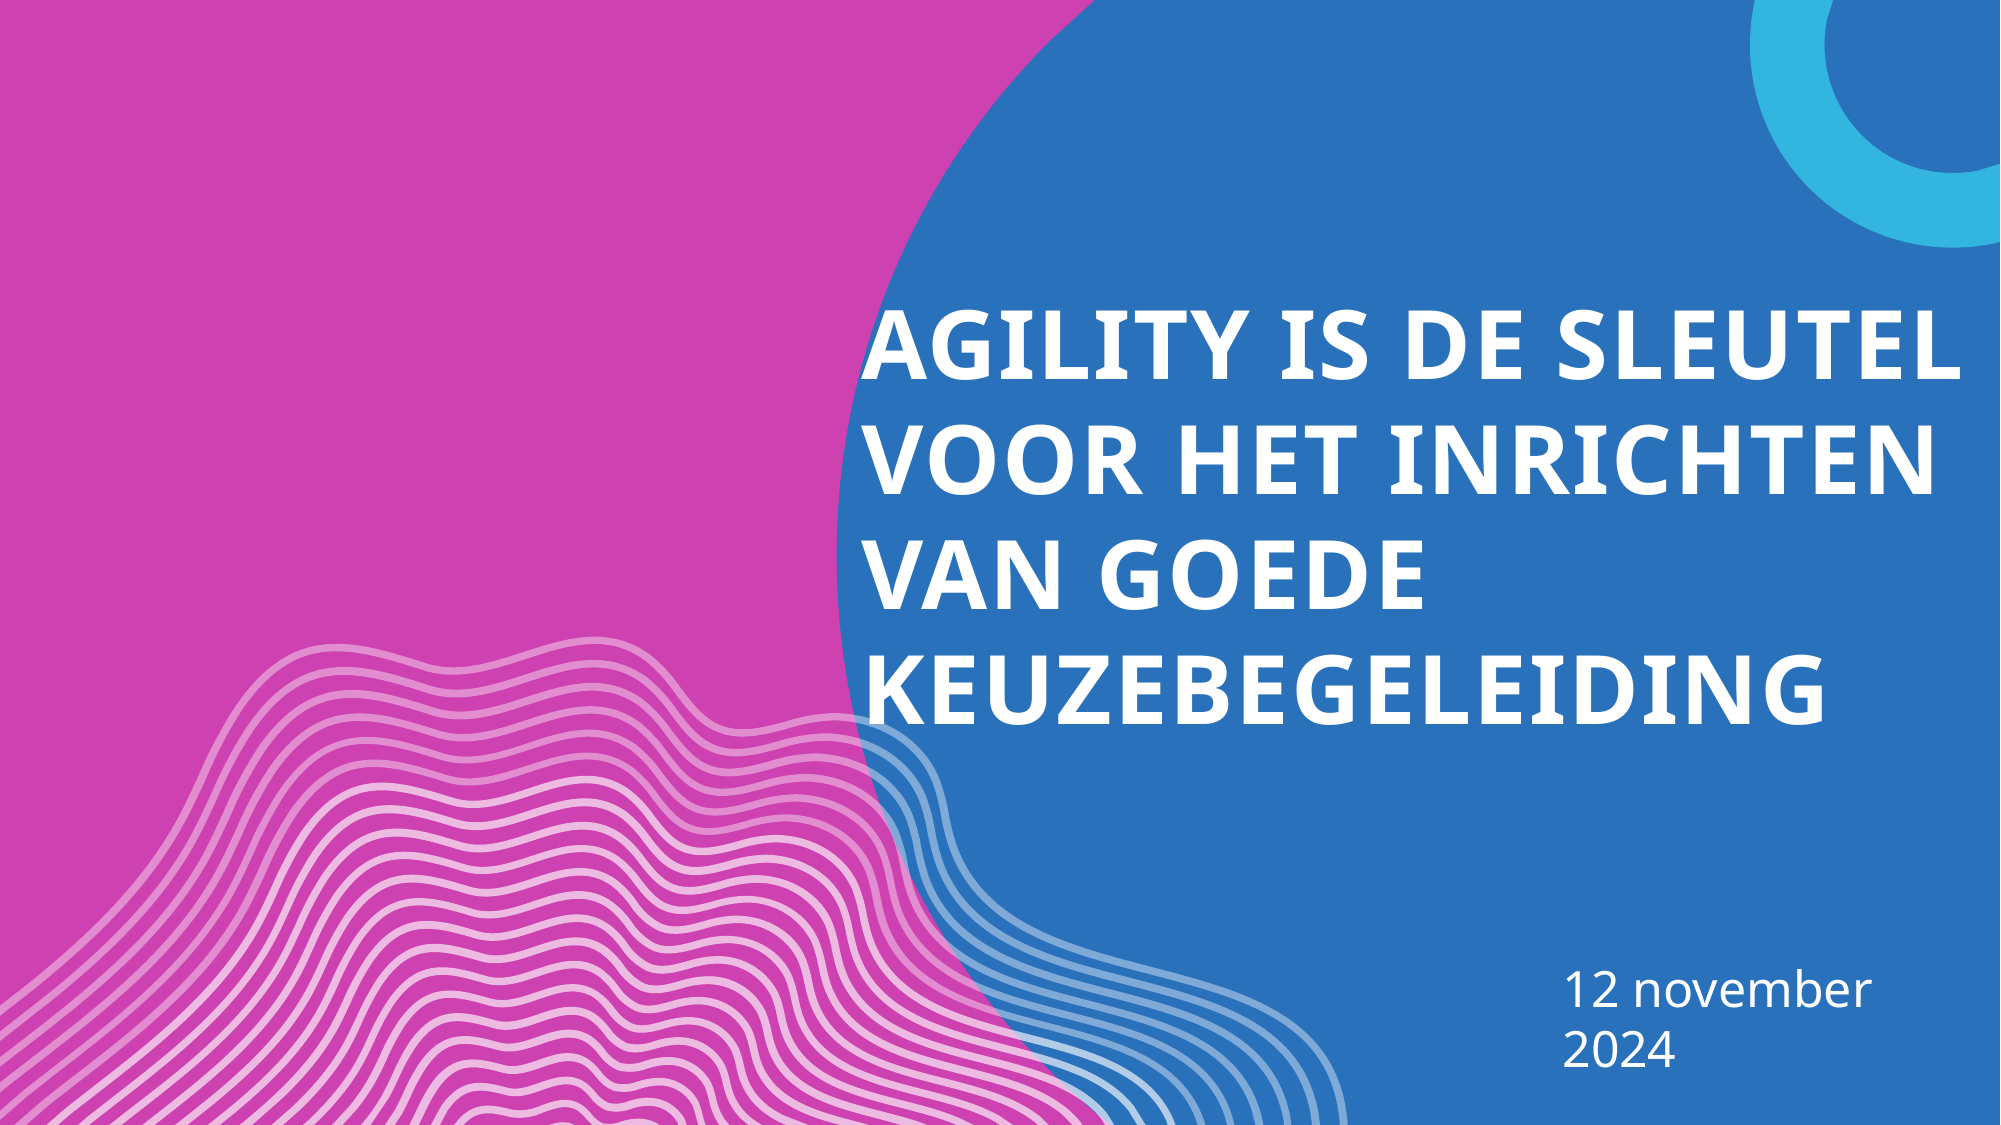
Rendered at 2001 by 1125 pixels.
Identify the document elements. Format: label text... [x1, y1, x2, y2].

title Agility is de sleutel voor het inrichten van goede keuzebegeleiding [861, 275, 2000, 750]
list 12 november 2024 Joris Zomerdijk [1562, 950, 2000, 1027]
